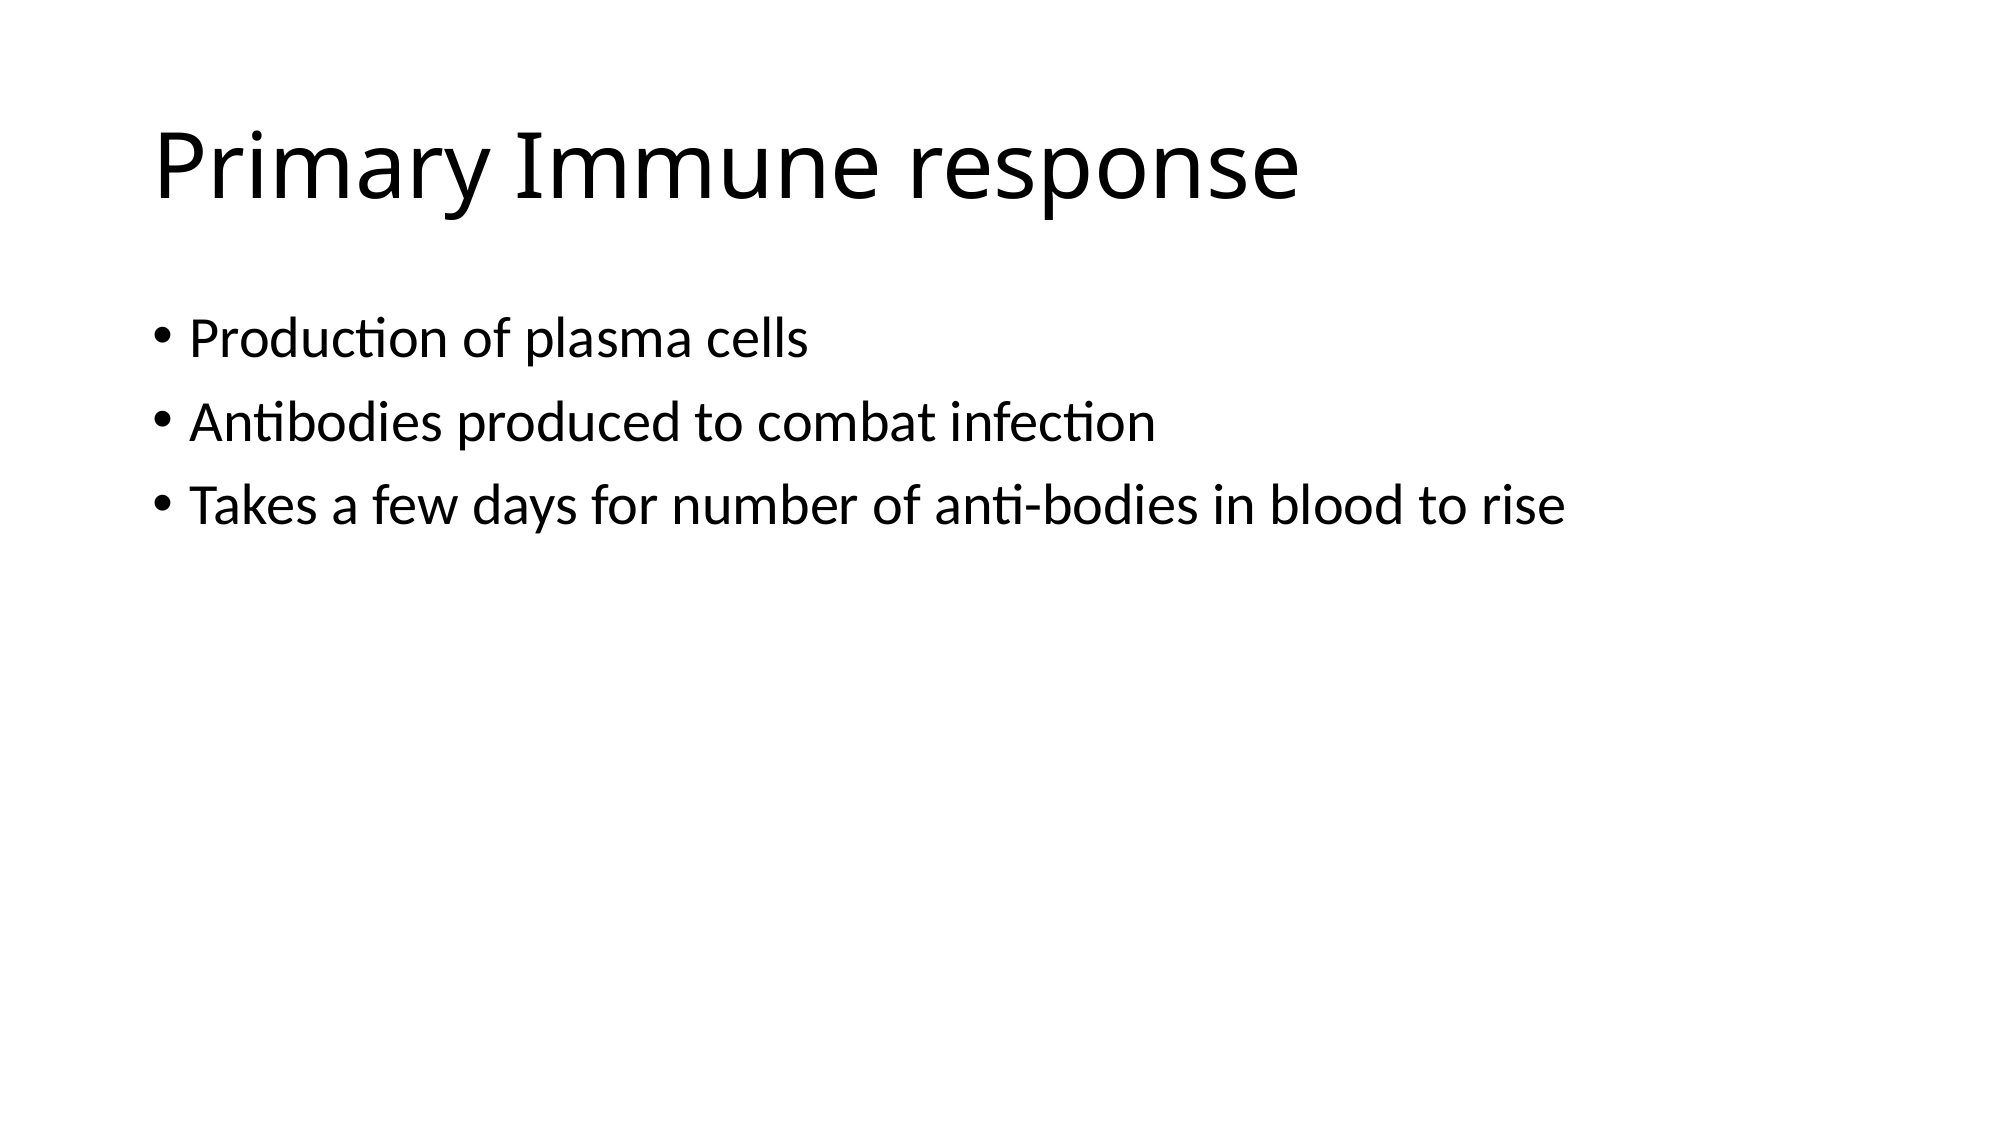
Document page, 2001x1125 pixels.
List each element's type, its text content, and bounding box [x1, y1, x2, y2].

list Production of plasma cells Antibodies produced to combat infection Takes a few days for number of anti-bodies in blood to rise [137, 299, 1863, 1014]
title Primary Immune response [137, 59, 1863, 278]
